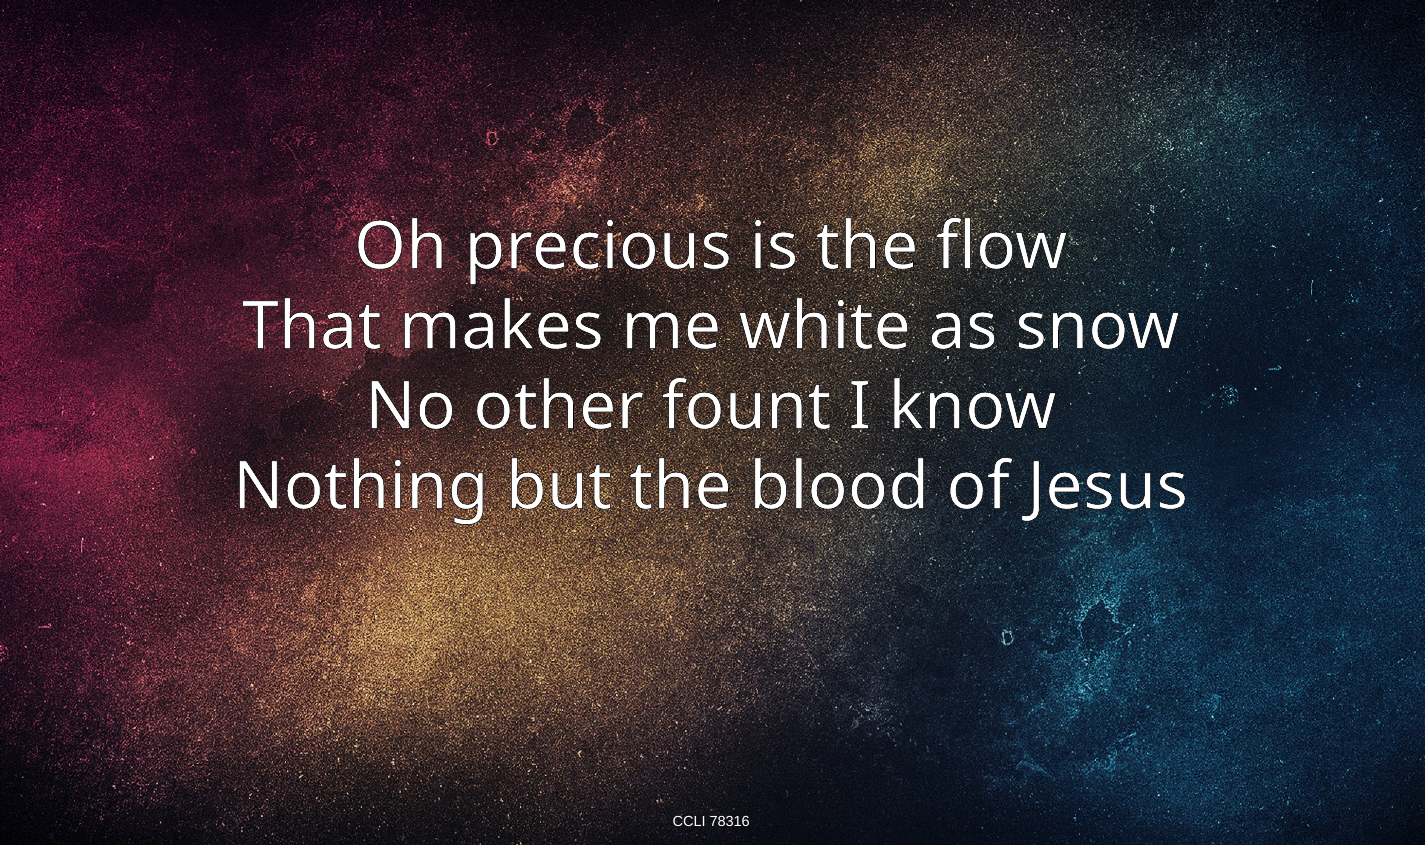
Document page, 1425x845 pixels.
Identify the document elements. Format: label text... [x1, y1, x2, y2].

text_box Oh precious is the flow That makes me white as snow No other fount I know Nothing but the blood of Jesus [49, 195, 1373, 587]
text_box CCLI 78316 [49, 811, 1373, 831]
picture [0, 0, 1425, 845]
